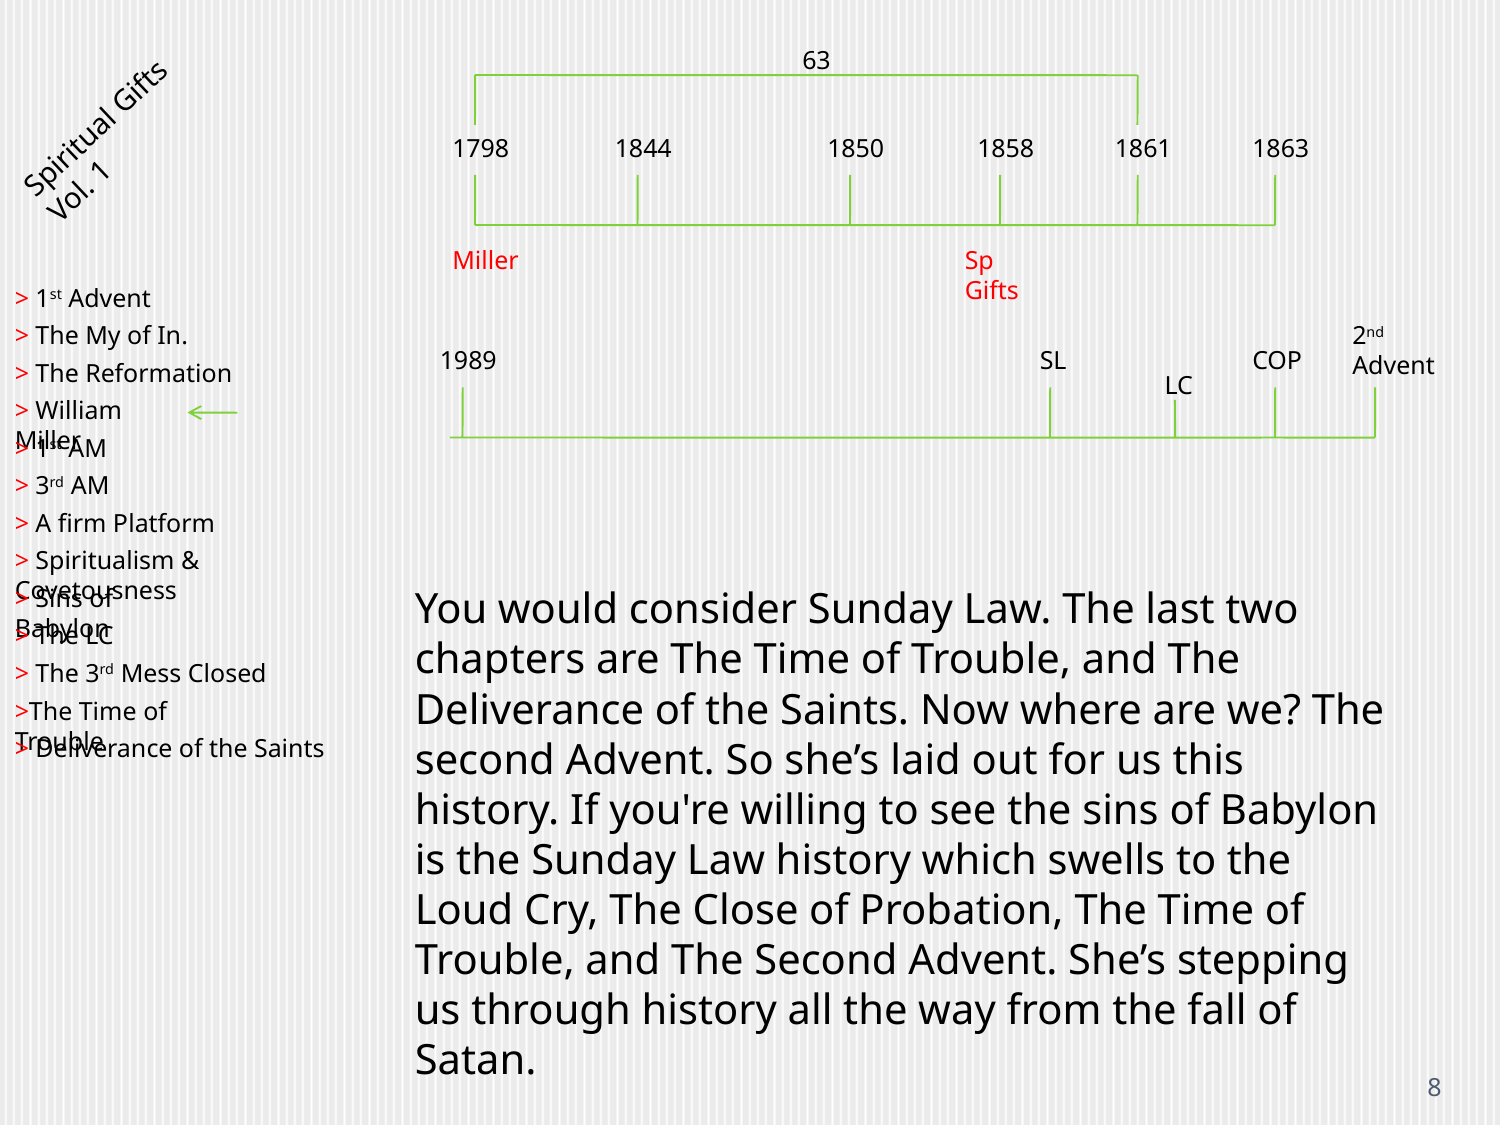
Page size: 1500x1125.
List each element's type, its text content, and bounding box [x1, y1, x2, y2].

text_box > The LC [0, 612, 150, 650]
text_box 2nd Advent [1337, 312, 1450, 388]
text_box > The 3rd Mess Closed [0, 650, 288, 695]
text_box > A firm Platform [0, 500, 250, 537]
text_box >The Time of Trouble [0, 687, 250, 725]
text_box > The Reformation [0, 350, 275, 395]
text_box > 1st AM [0, 425, 150, 462]
text_box Sp Gifts [950, 237, 1063, 313]
text_box SL [1024, 337, 1100, 383]
text_box 1798 [437, 125, 550, 170]
text_box > The My of In. [0, 312, 225, 350]
text_box COP [1237, 337, 1337, 383]
text_box > Sins of Babylon [0, 574, 213, 650]
text_box > 3rd AM [0, 462, 150, 508]
text_box > 1st Advent [0, 275, 200, 312]
text_box 1850 [812, 125, 925, 170]
text_box 1844 [599, 125, 738, 170]
text_box > Spiritualism & Covetousness [0, 537, 375, 613]
text_box > William Miller [0, 395, 200, 463]
text_box > Deliverance of the Saints [0, 725, 363, 770]
text_box 1863 [1237, 125, 1363, 170]
text_box 63 [787, 37, 863, 65]
text_box 1858 [962, 125, 1075, 170]
text_box LC [1149, 362, 1238, 408]
text_box You would consider Sunday Law. The last two chapters are The Time of Trouble, and The Deliverance of the Saints. Now where are we? The second Advent. So she’s laid out for us this history. If you're willing to see the sins of Babylon is the Sunday Law history which swells to the Loud Cry, The Close of Probation, The Time of Trouble, and The Second Advent. She’s stepping us through history all the way from the fall of Satan. [399, 574, 1400, 1090]
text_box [787, 76, 863, 80]
slide_number 8 [1412, 1052, 1488, 1113]
text_box 1861 [1100, 125, 1213, 170]
text_box Spiritual Gifts Vol. 1 [0, 24, 225, 244]
text_box Miller [437, 237, 538, 283]
text_box 1989 [425, 337, 538, 383]
